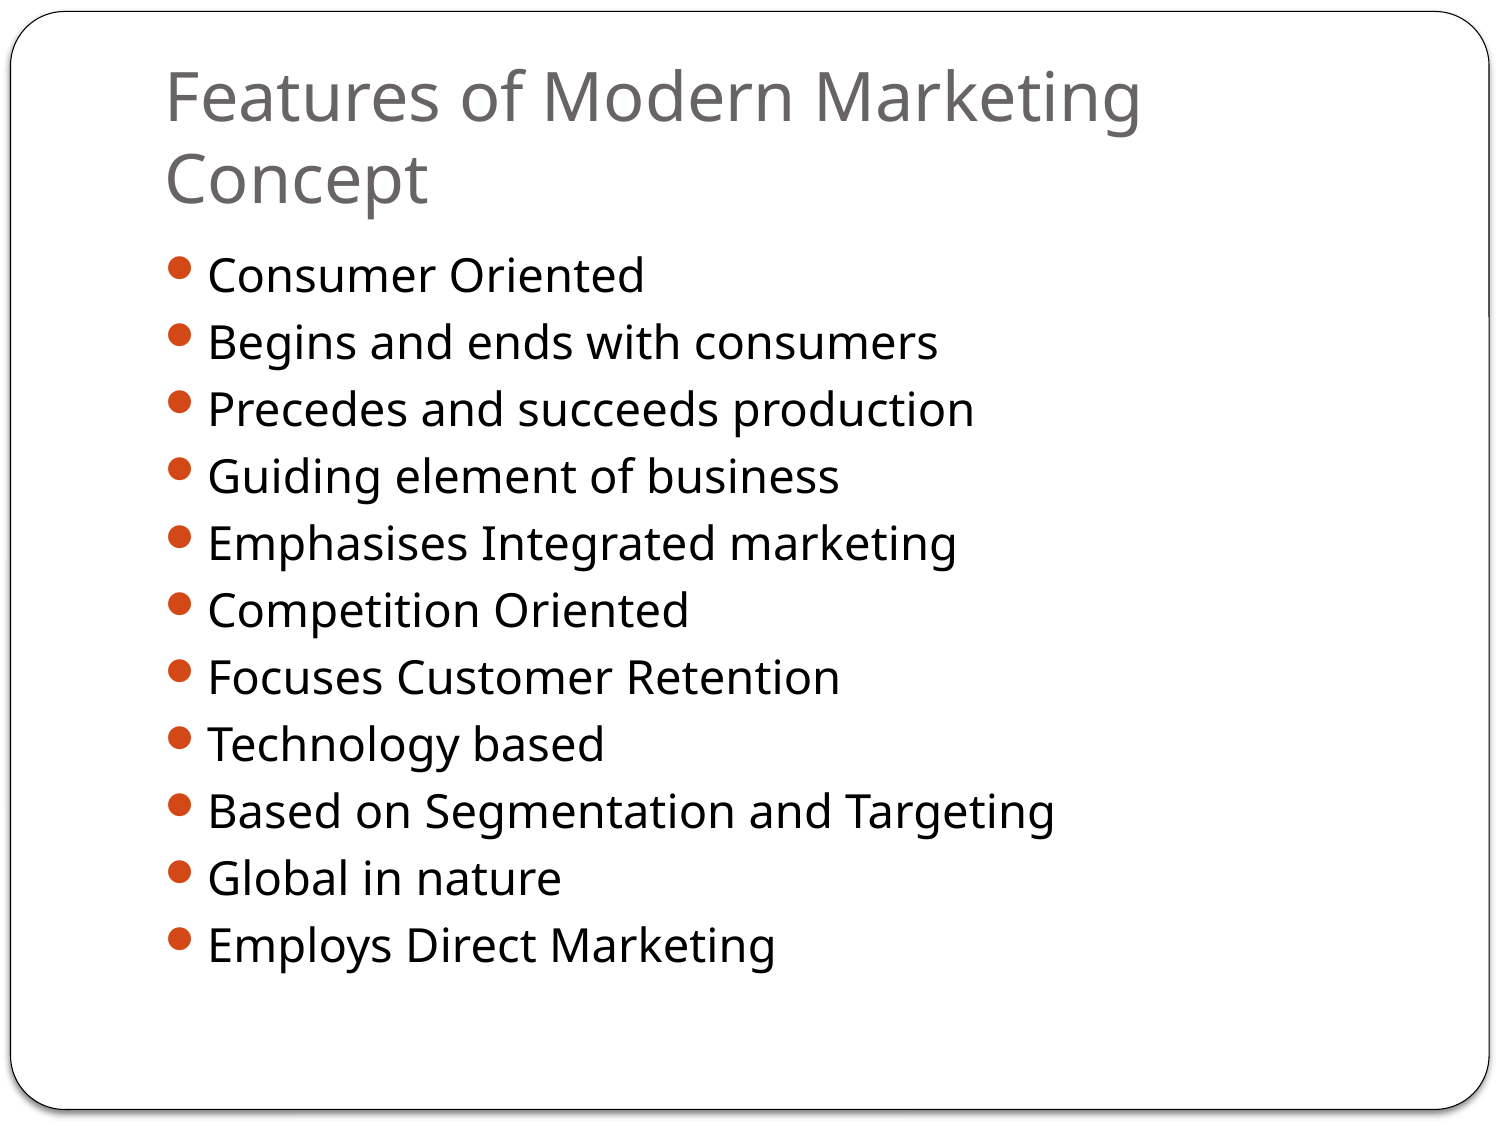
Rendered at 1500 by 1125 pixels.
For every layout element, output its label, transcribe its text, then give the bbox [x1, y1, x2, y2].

list Consumer Oriented Begins and ends with consumers Precedes and succeeds production Guiding element of business Emphasises Integrated marketing Competition Oriented Focuses Customer Retention Technology based Based on Segmentation and Targeting Global in nature Employs Direct Marketing [150, 237, 1425, 988]
title Features of Modern Marketing Concept [150, 45, 1425, 233]
